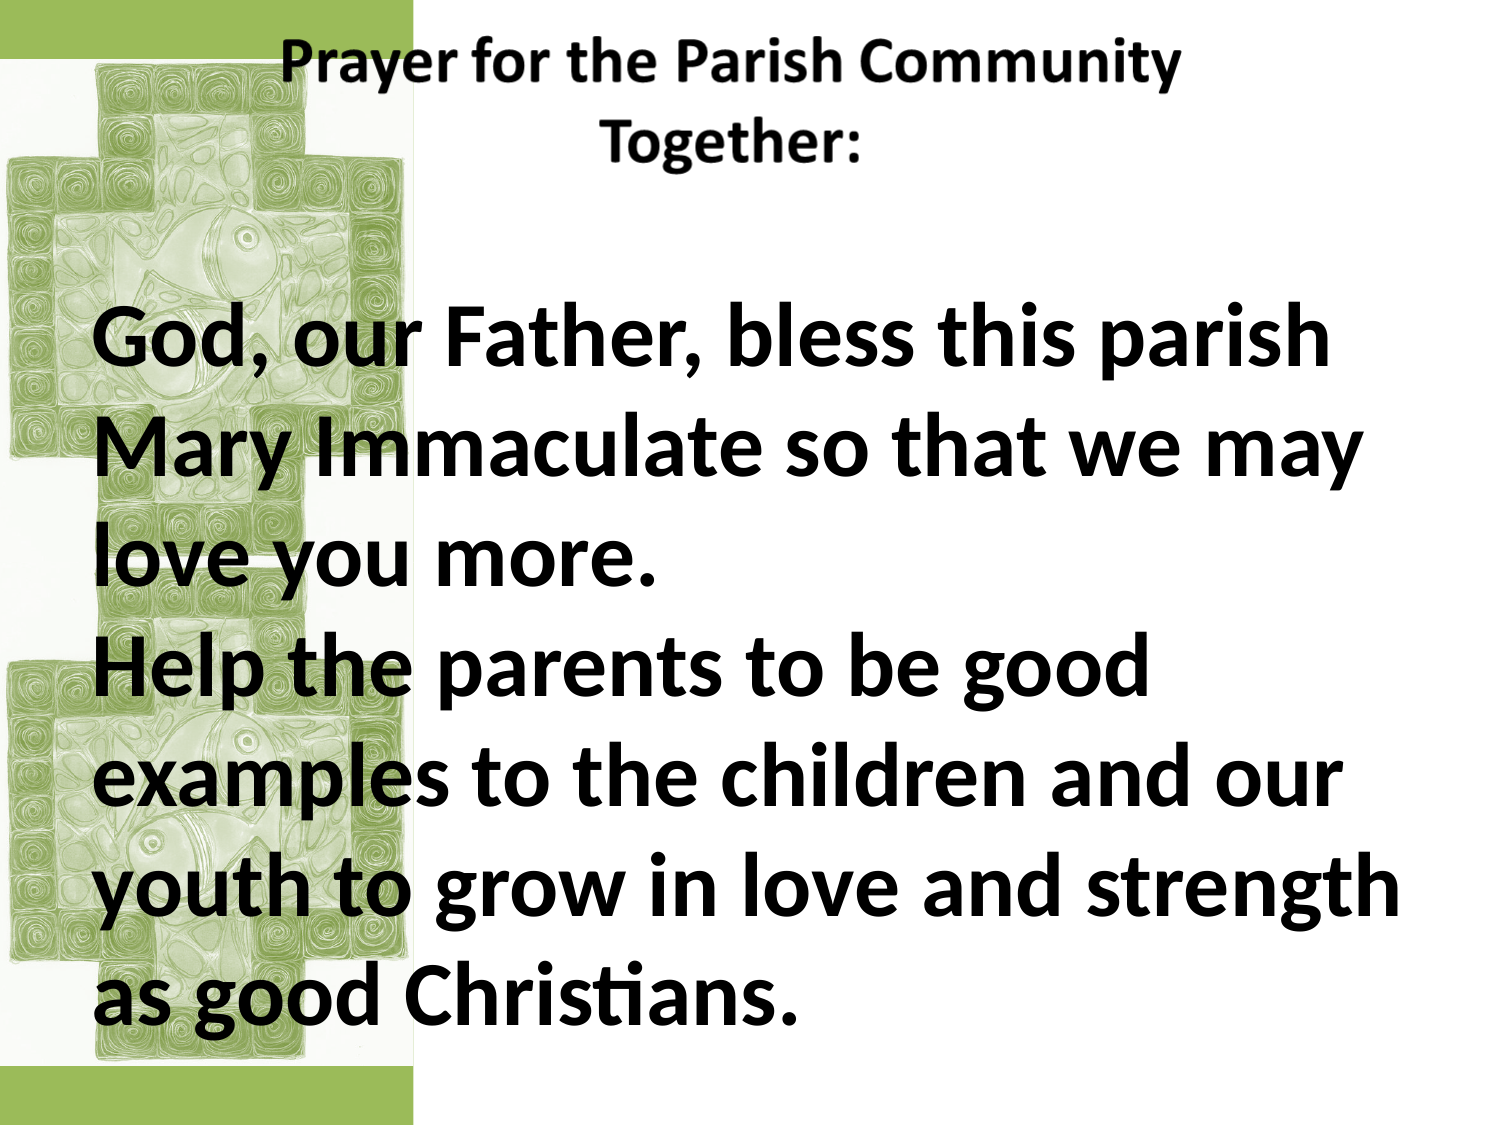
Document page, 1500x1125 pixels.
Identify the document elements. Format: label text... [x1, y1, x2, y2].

picture [182, 0, 1277, 222]
text_box God, our Father, bless this parish Mary Immaculate so that we may love you more. Help the parents to be good examples to the children and our youth to grow in love and strength as good Christians. [76, 267, 1471, 1052]
